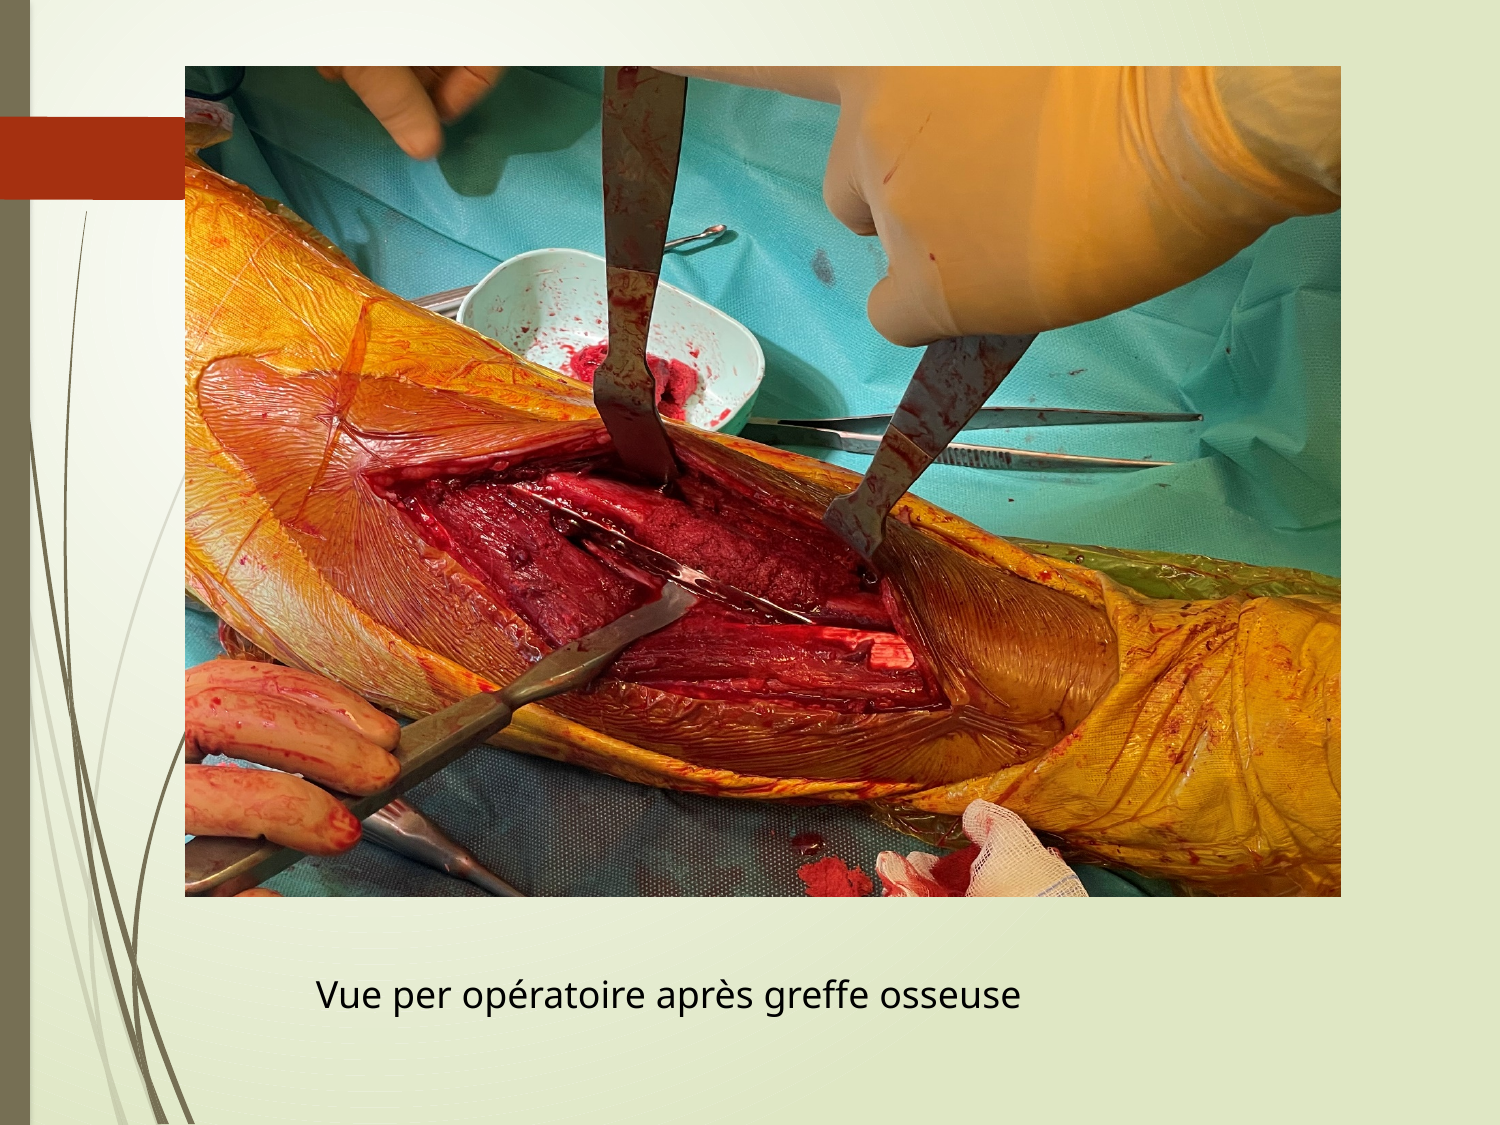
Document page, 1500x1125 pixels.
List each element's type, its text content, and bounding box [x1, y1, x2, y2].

text_box Vue per opératoire après greffe osseuse [301, 964, 1317, 1024]
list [184, 66, 1341, 897]
